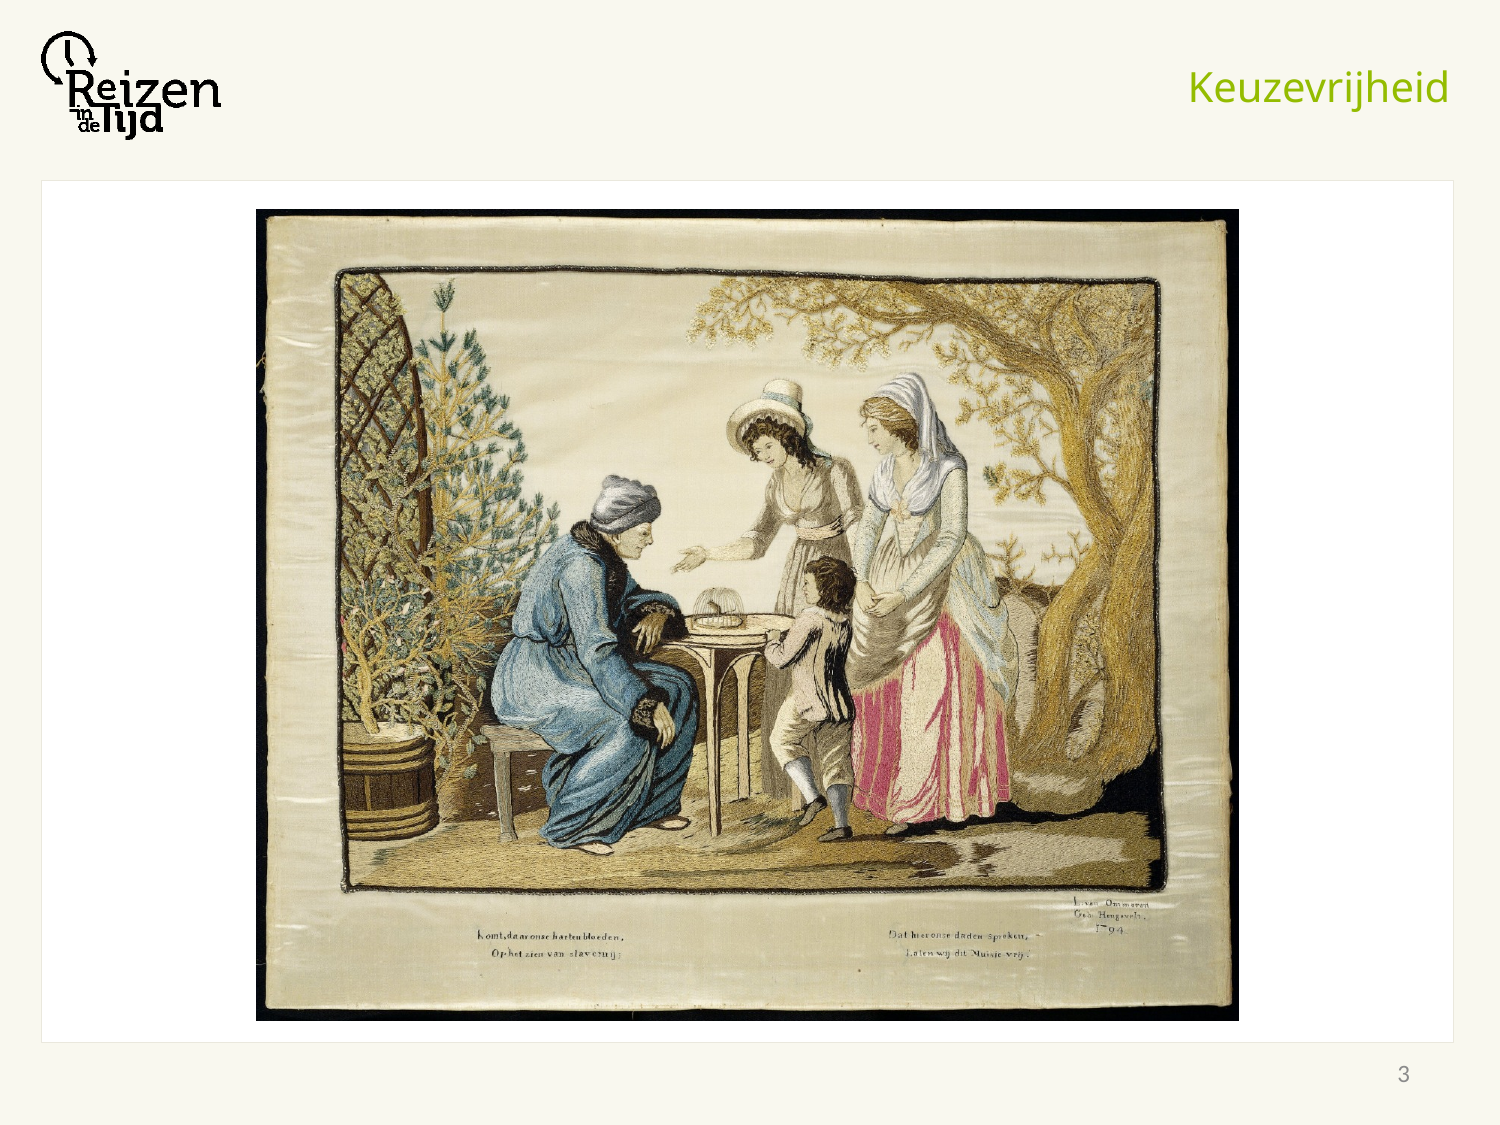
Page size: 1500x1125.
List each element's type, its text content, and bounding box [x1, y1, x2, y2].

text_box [40, 30, 1454, 1044]
picture [255, 209, 1240, 1021]
text_box Keuzevrijheid [1460, 53, 1466, 118]
slide_number 3 [1074, 1052, 1425, 1103]
